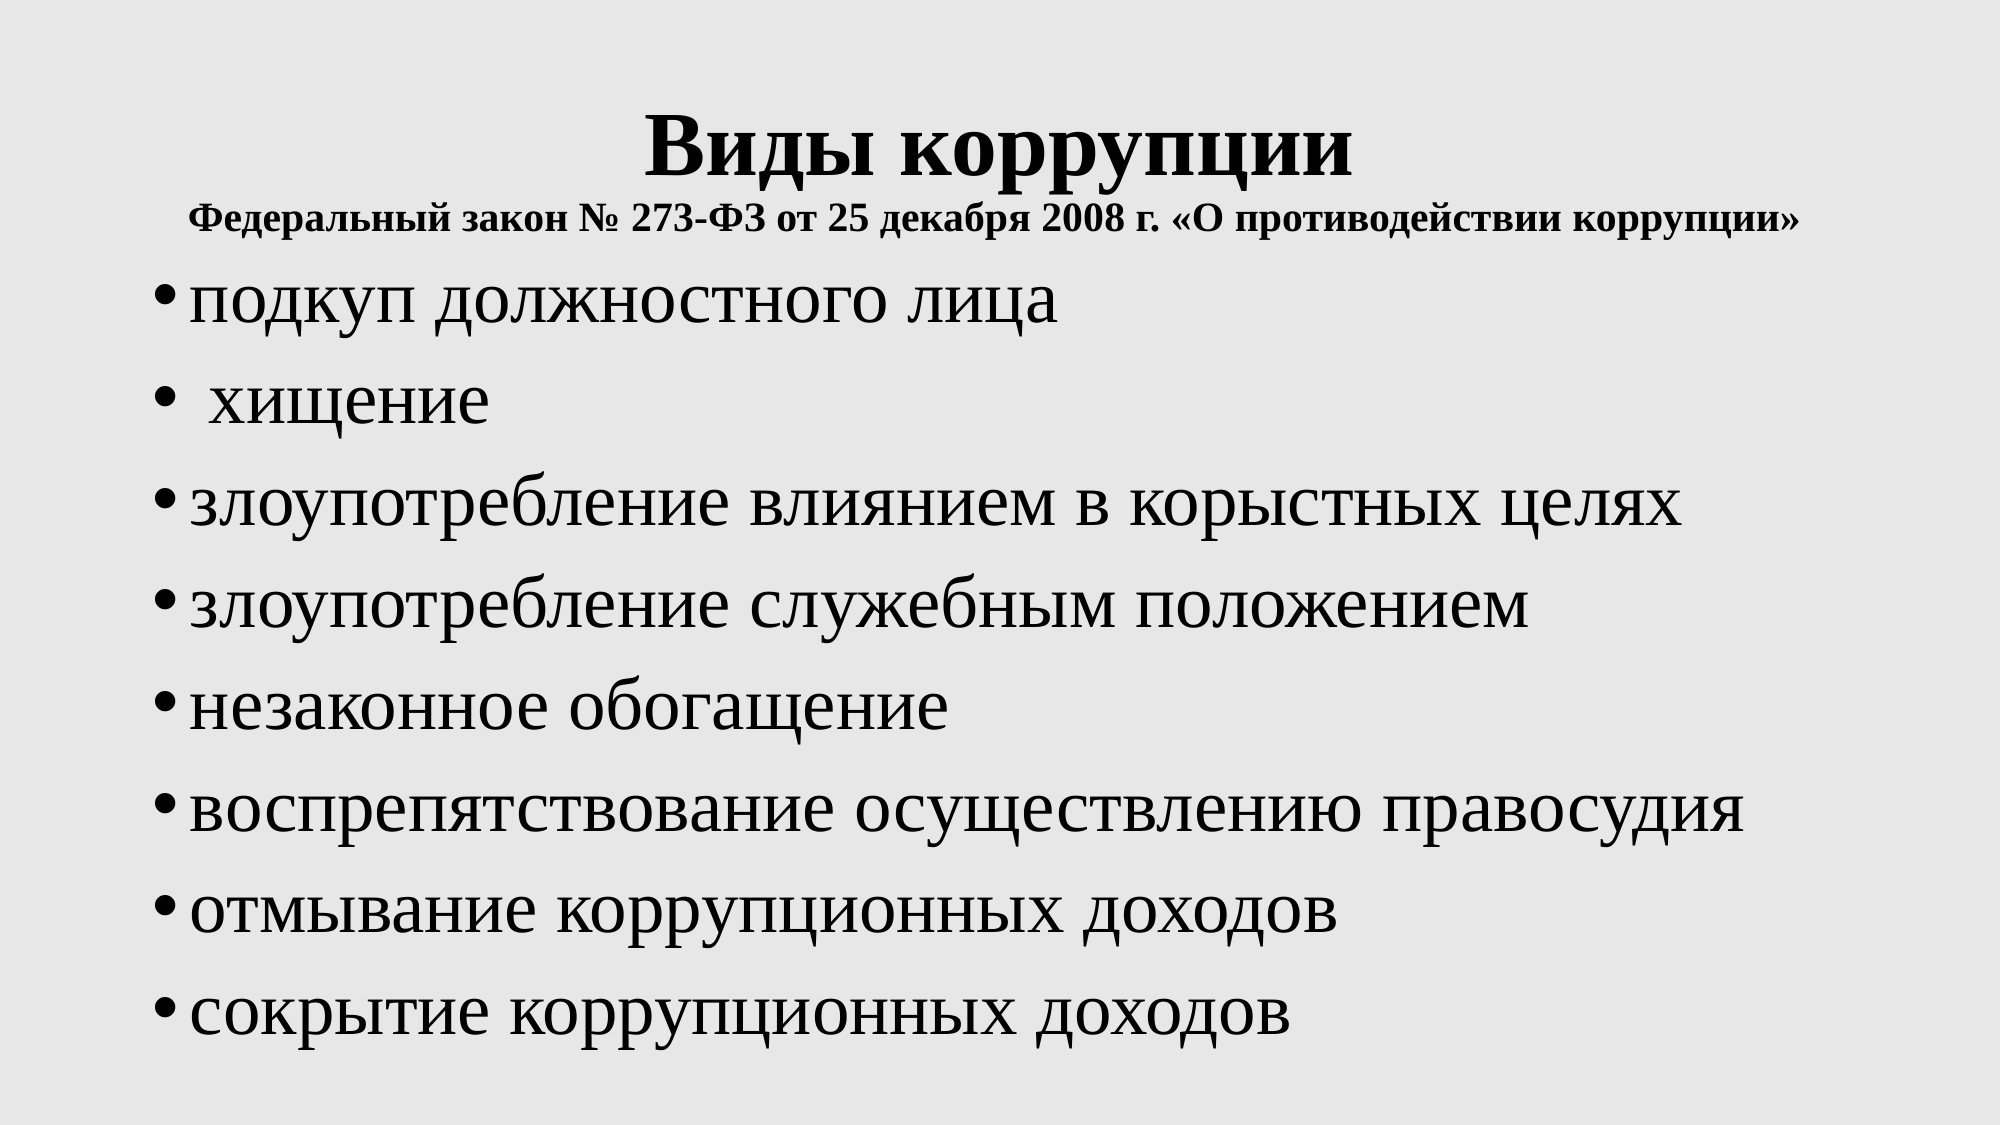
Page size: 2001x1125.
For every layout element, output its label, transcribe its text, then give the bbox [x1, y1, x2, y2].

text_box подкуп должностного лица хищение злоупотребление влиянием в корыстных целях злоупотребление служебным положением незаконное обогащение воспрепятствование осуществлению правосудия отмывание коррупционных доходов сокрытие коррупционных доходов [137, 249, 1863, 1045]
title Виды коррупции Федеральный закон № 273-ФЗ от 25 декабря 2008 г. «О противодействии коррупции» [137, 59, 1863, 249]
